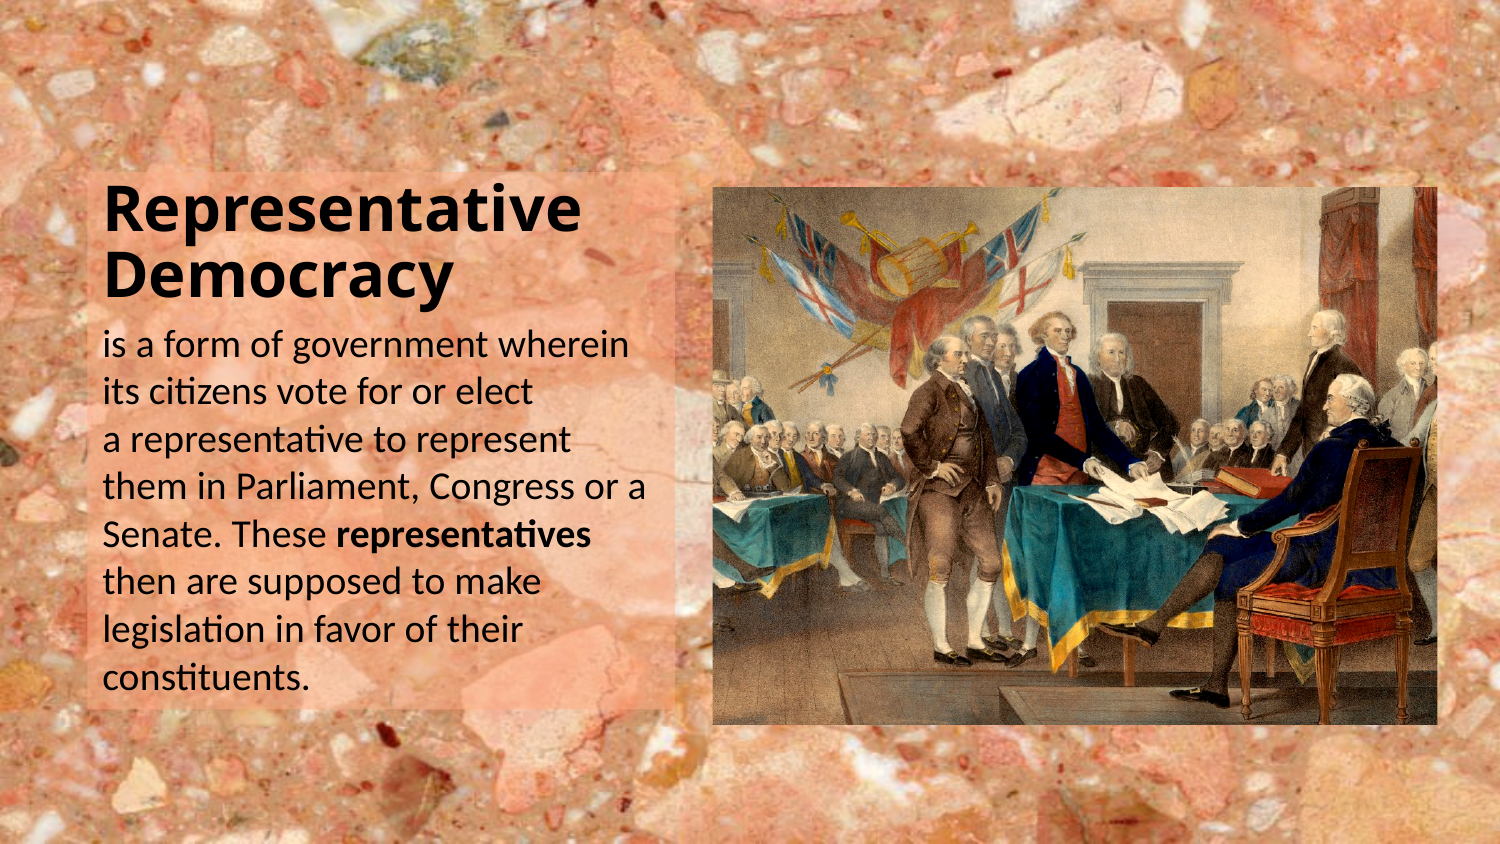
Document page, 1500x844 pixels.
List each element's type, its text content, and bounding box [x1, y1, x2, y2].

picture [0, 0, 1500, 844]
text_box Representative Democracy is a form of government wherein its citizens vote for or elect a representative to represent them in Parliament, Congress or a Senate. These representatives then are supposed to make legislation in favor of their constituents. [87, 171, 675, 710]
